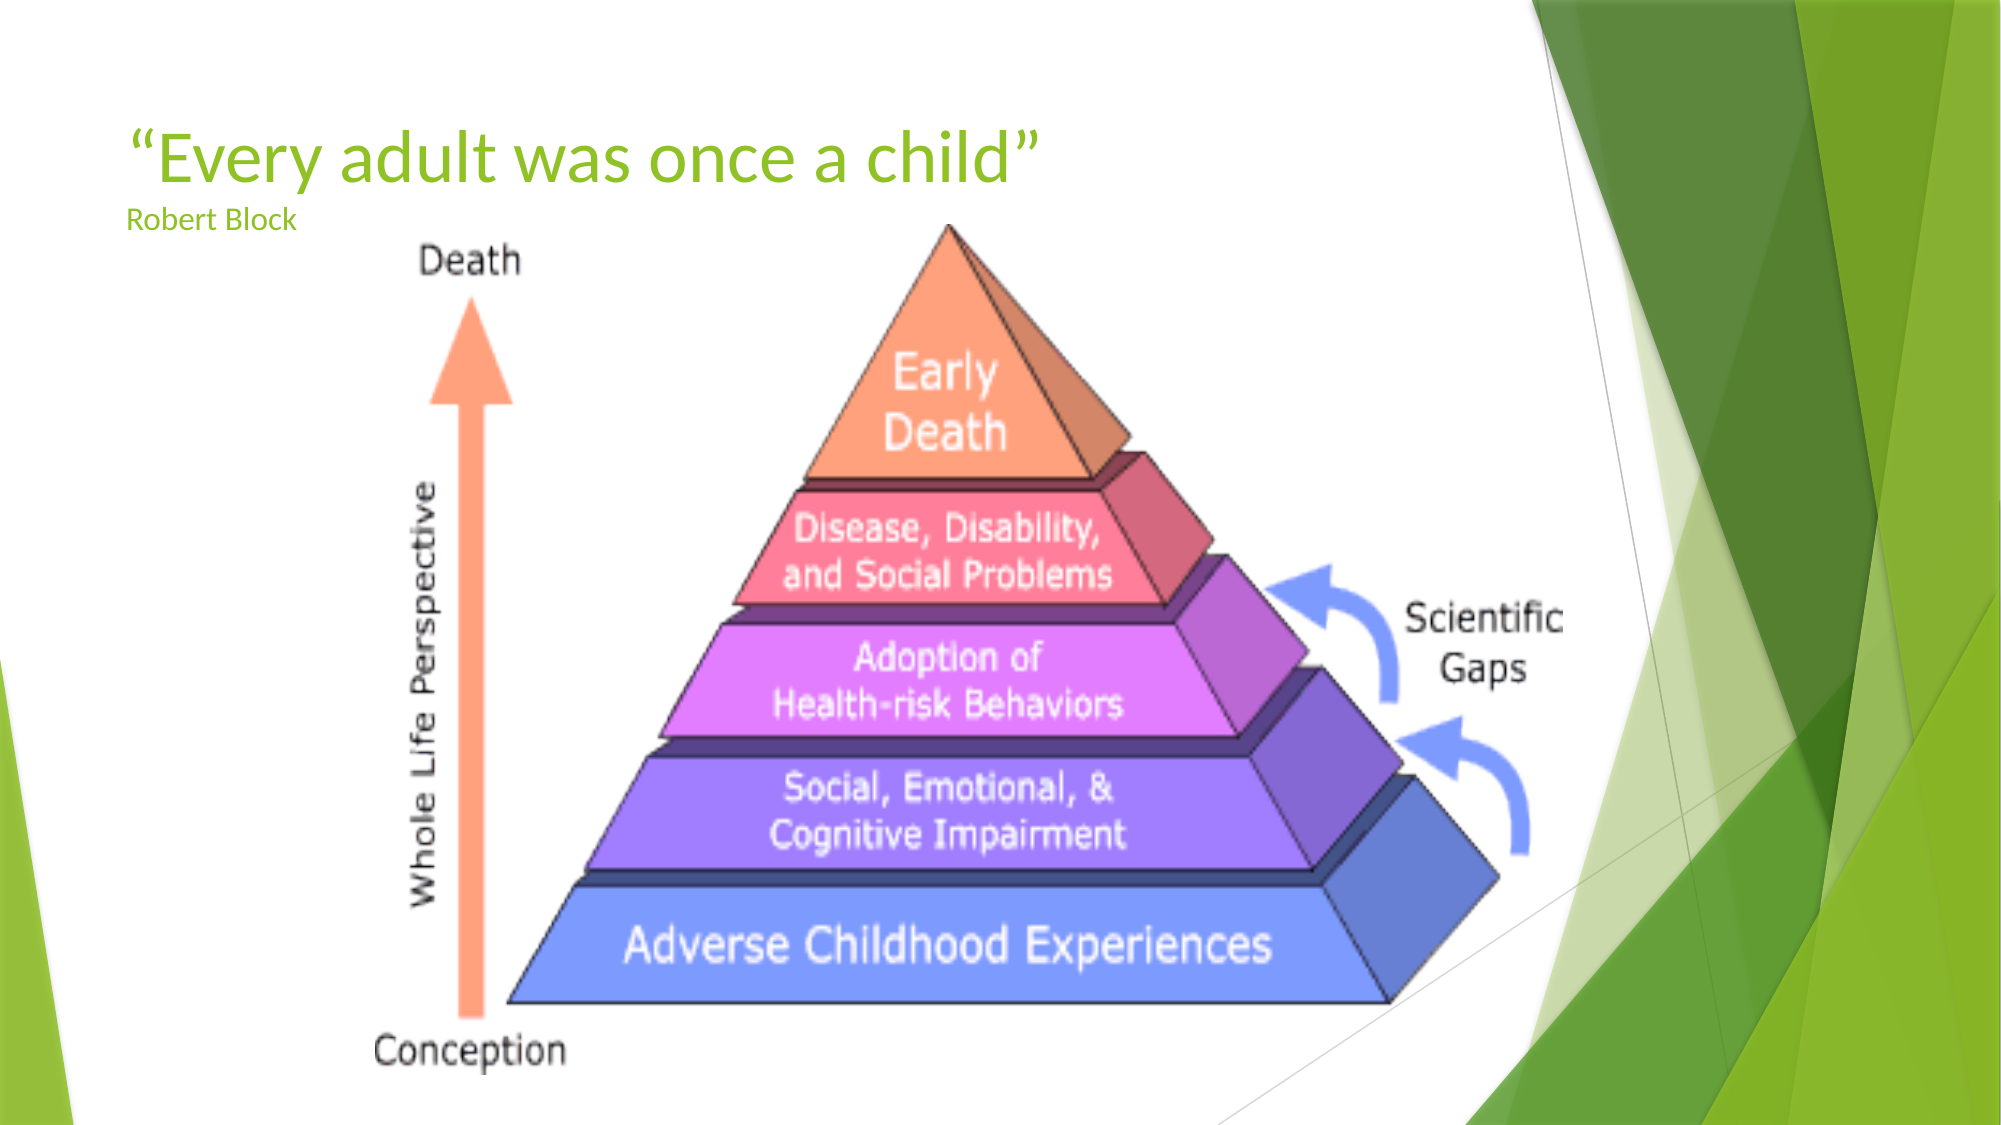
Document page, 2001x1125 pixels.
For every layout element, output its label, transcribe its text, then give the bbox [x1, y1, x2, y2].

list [374, 224, 1563, 1076]
title “Every adult was once a child” Robert Block [111, 99, 1522, 317]
